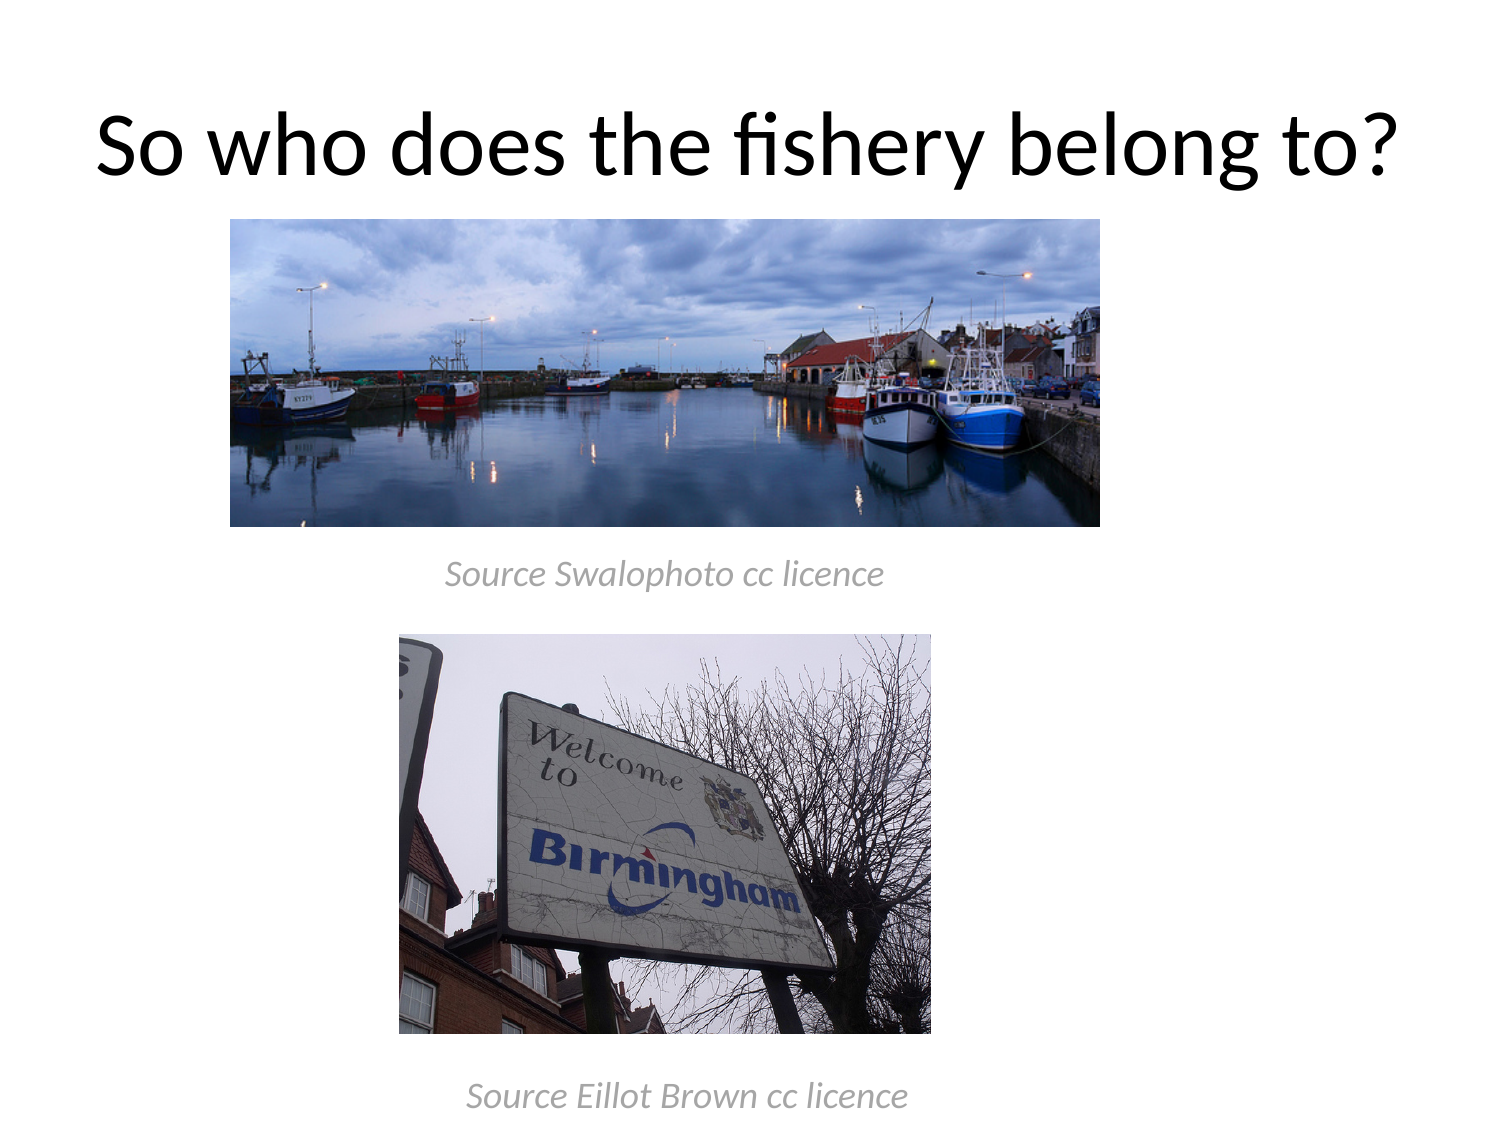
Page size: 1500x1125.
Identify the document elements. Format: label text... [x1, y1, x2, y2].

title So who does the fishery belong to? [75, 45, 1425, 233]
text_box Source Swalophoto cc licence [430, 541, 900, 602]
text_box Source Eillot Brown cc licence [451, 1063, 924, 1124]
picture [399, 634, 932, 1034]
picture [229, 219, 1101, 528]
